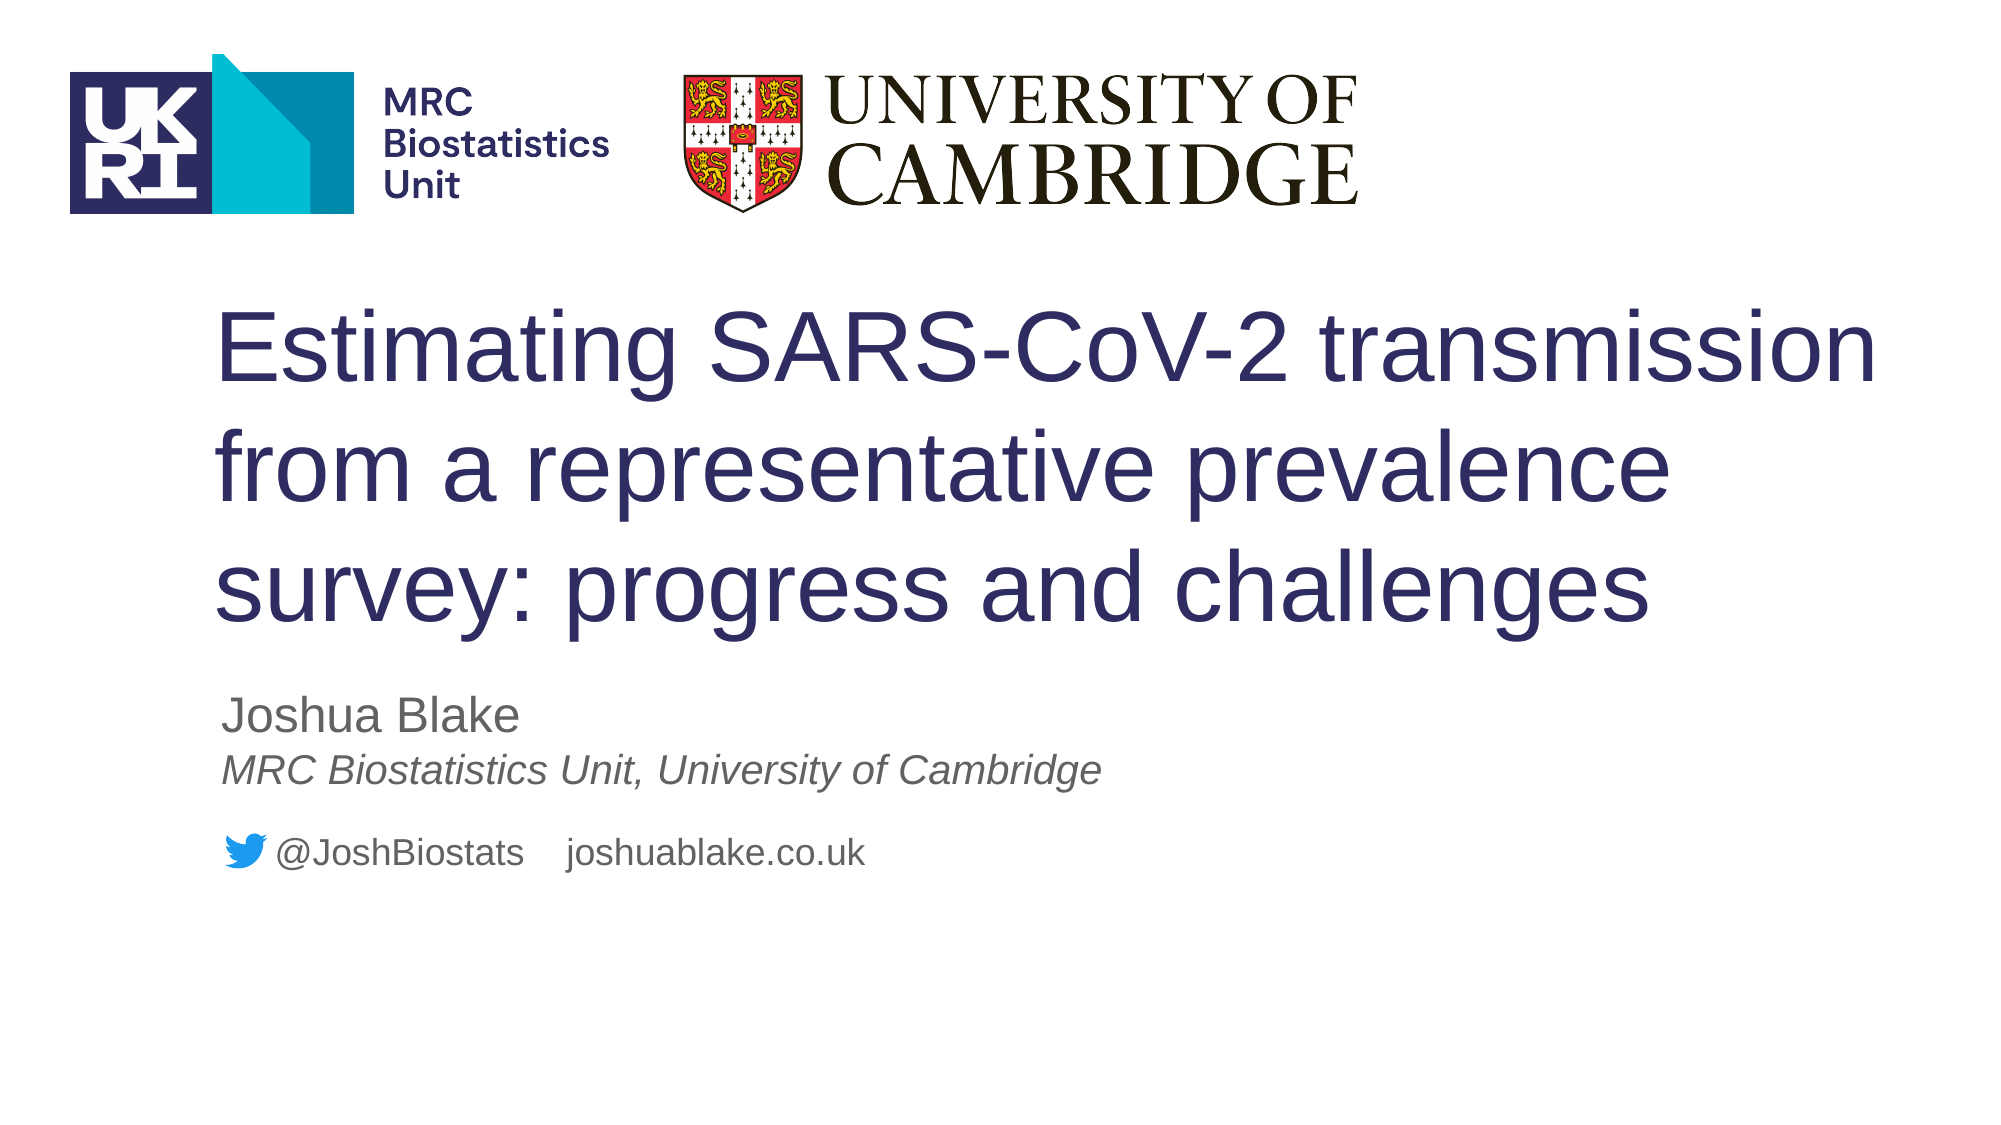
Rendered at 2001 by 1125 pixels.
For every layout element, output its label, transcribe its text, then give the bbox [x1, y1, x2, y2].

picture [224, 833, 268, 869]
text_box @JoshBiostats [259, 820, 551, 881]
text_box joshuablake.co.uk [551, 820, 1036, 881]
text_box Joshua Blake MRC Biostatistics Unit, University of Cambridge [206, 675, 1362, 801]
text_box Estimating SARS-CoV-2 transmission from a representative prevalence survey: progress and challenges [199, 274, 1909, 649]
picture [70, 54, 1358, 214]
